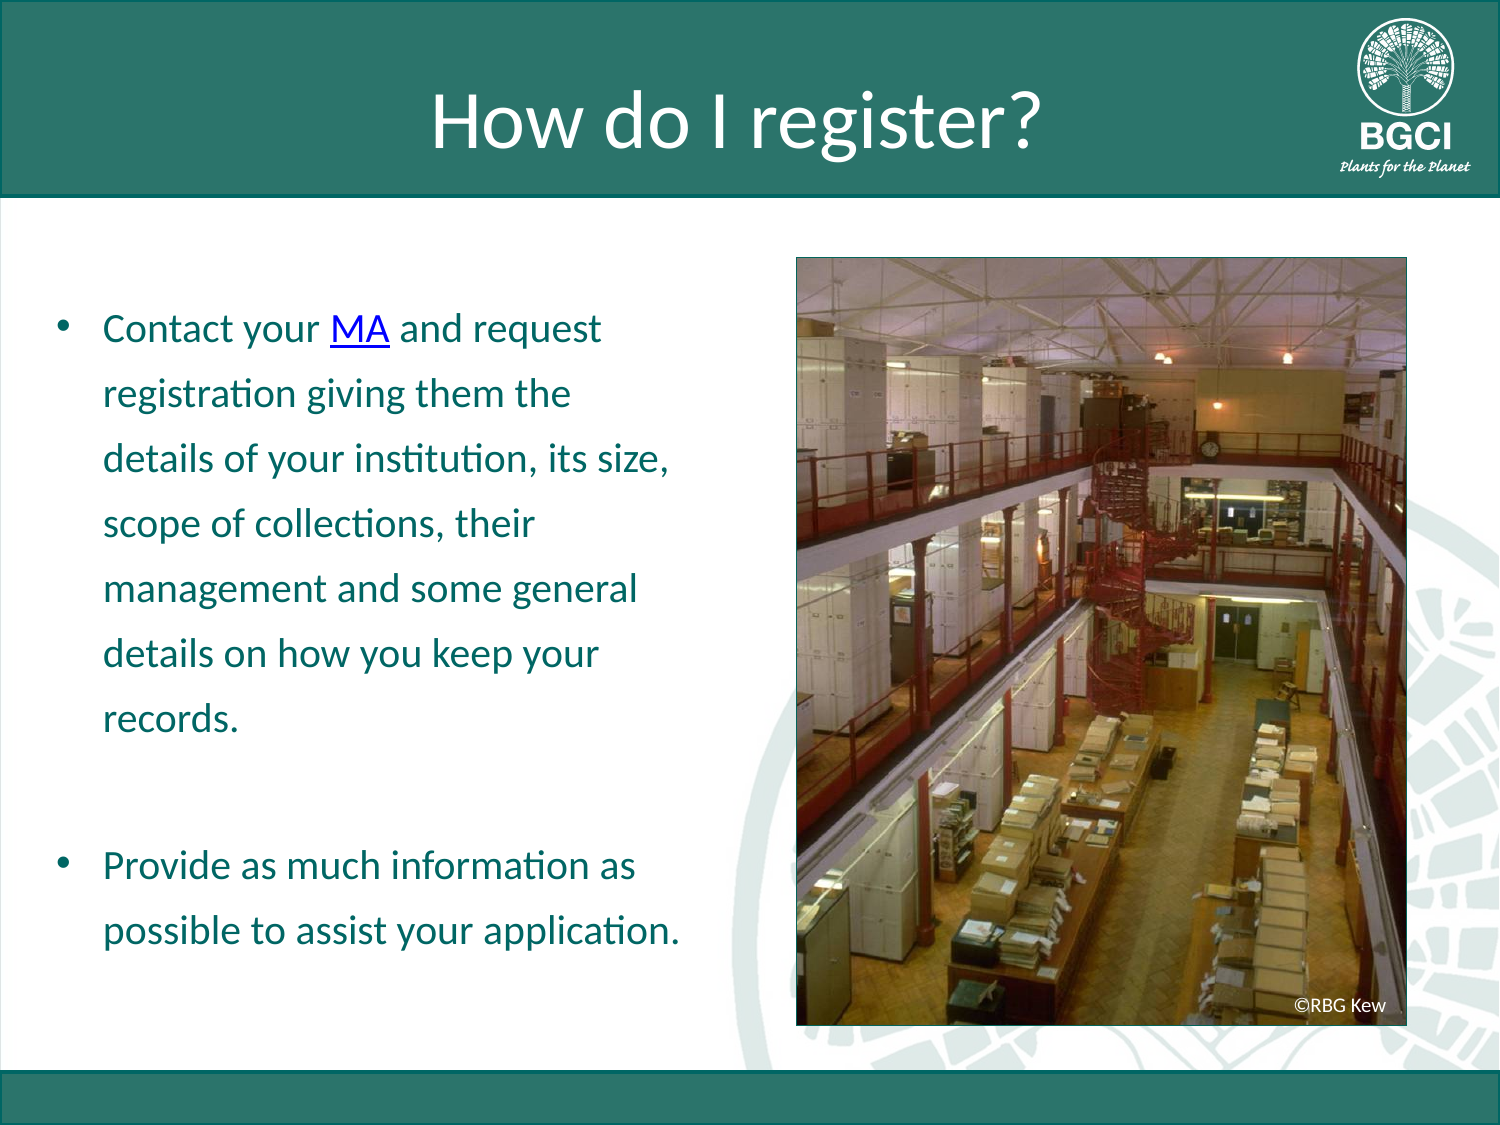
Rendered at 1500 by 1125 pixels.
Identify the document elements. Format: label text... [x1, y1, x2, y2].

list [796, 257, 1407, 1026]
picture [1340, 18, 1471, 178]
title How do I register? [100, 21, 1376, 210]
text_box Contact your MA and request registration giving them the details of your institution, its size, scope of collections, their management and some general details on how you keep your records. Provide as much information as possible to assist your application. [41, 277, 704, 1043]
